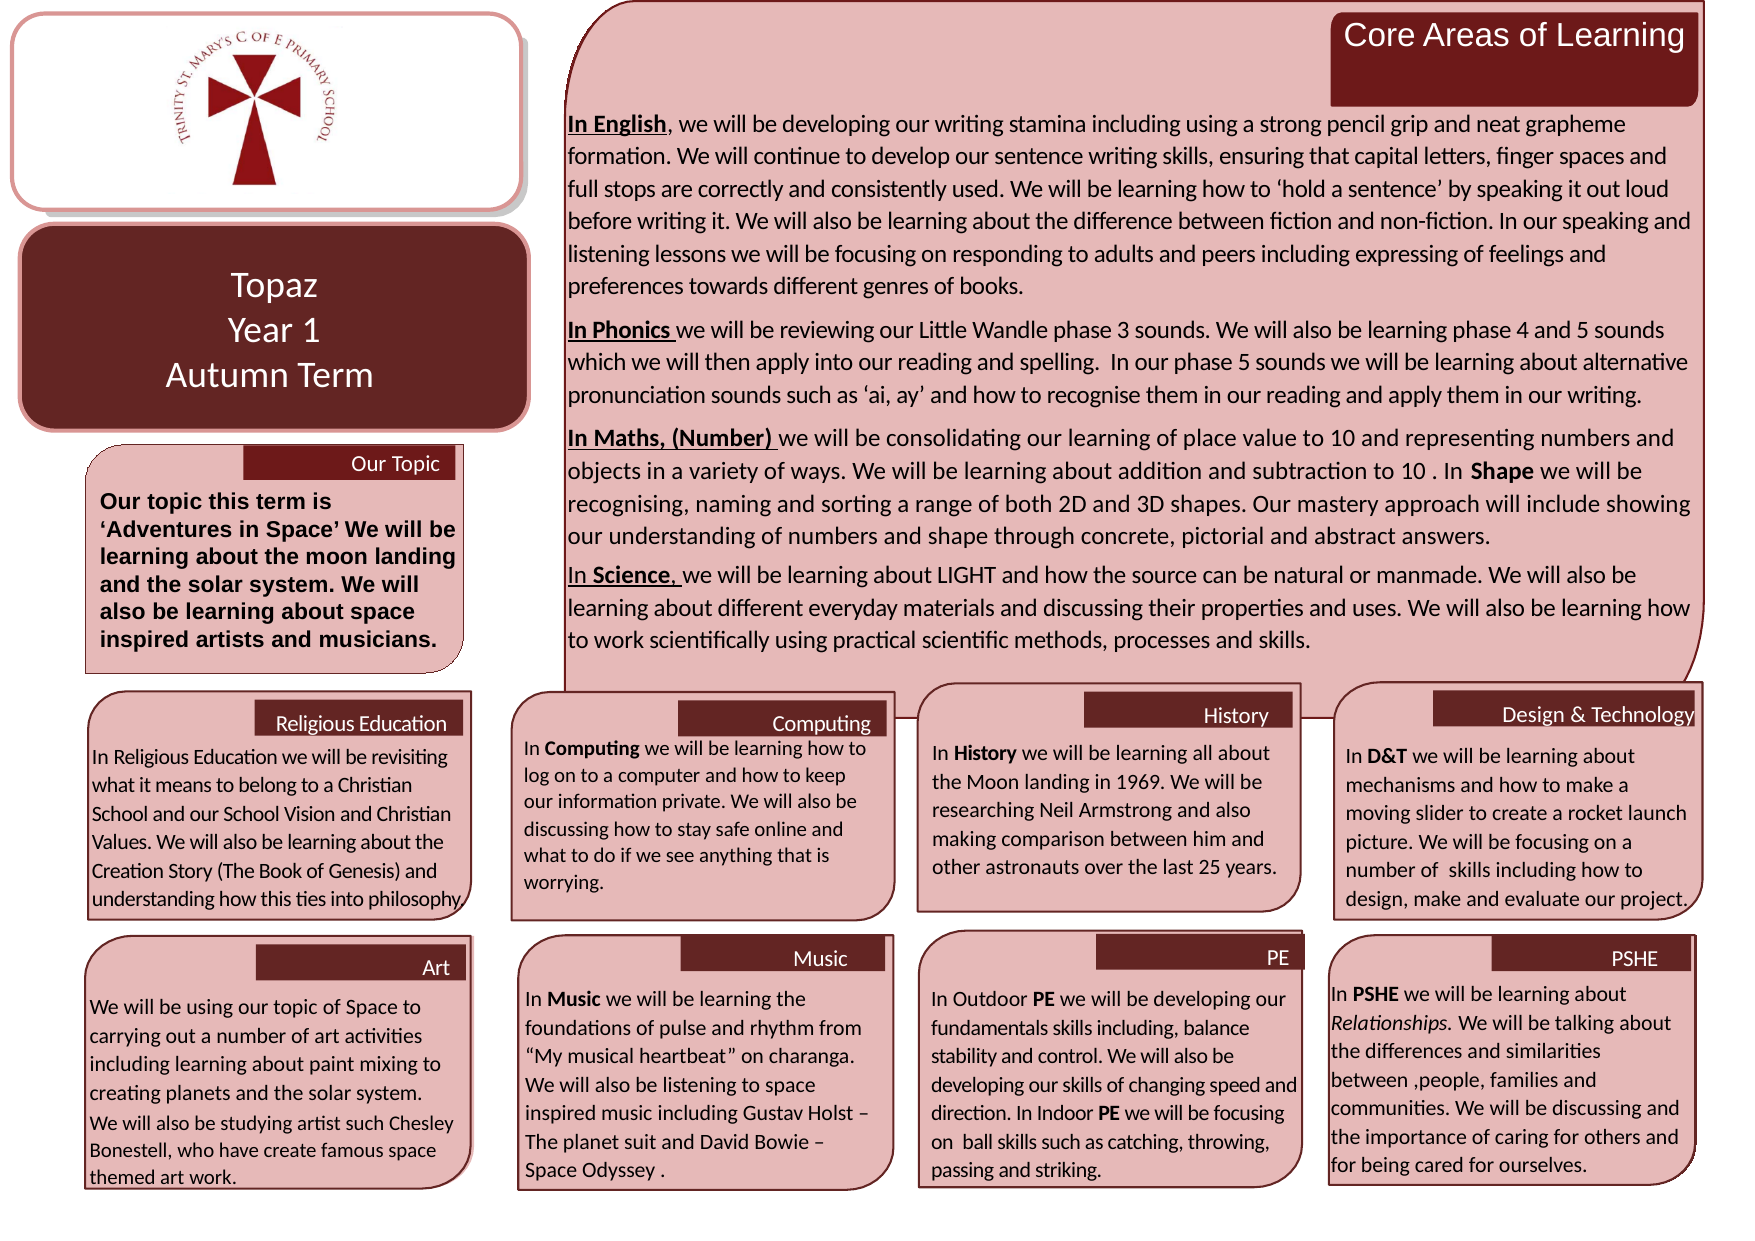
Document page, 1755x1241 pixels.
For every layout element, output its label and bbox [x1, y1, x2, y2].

text_box [11, 0, 1705, 1241]
